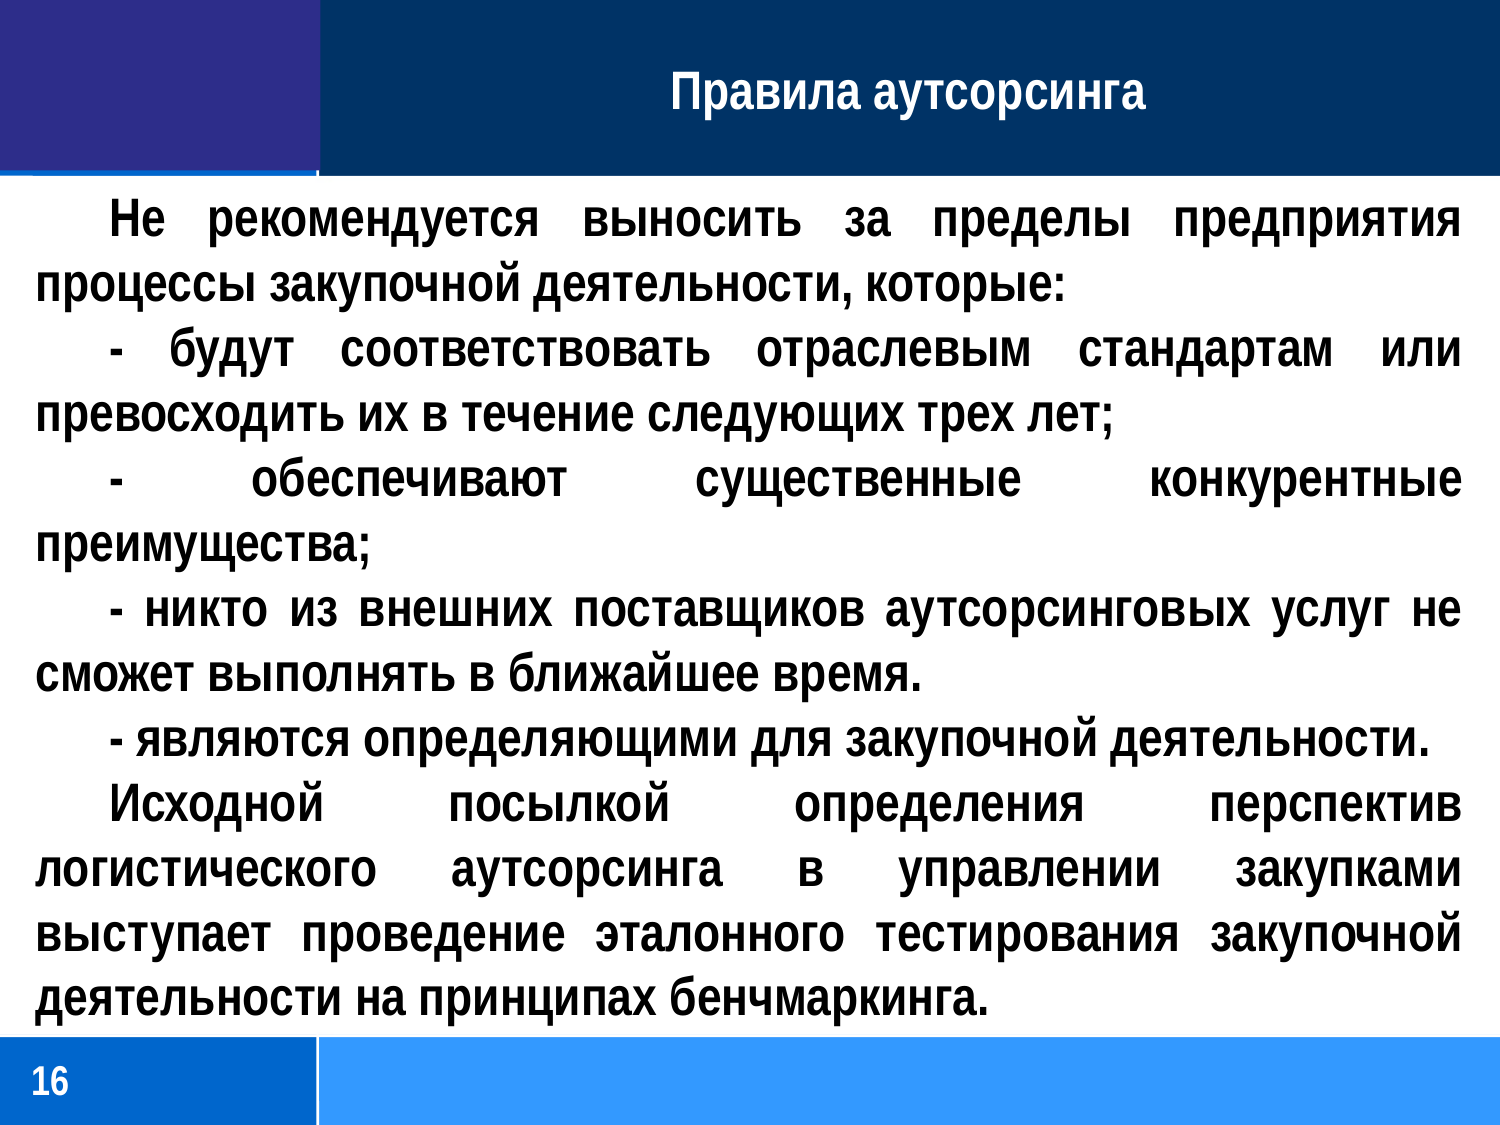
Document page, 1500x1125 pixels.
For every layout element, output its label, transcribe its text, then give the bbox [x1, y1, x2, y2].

slide_number 16 [31, 1048, 268, 1109]
text_box [0, 0, 321, 171]
title Правила аутсорсинга [317, 0, 1500, 175]
list Не рекомендуется выносить за пределы предприятия процессы закупочной деятельности, которые: - будут соответствовать отраслевым стандартам или превосходить их в течение следующих трех лет; - обеспечивают существенные конкурентные преимущества; - никто из внешних поставщиков аутсорсинговых услуг не сможет выполнять в ближайшее время. - являются определяющими для закупочной деятельности. Исходной посылкой определения перспектив логистического аутсорсинга в управлении закупками выступает проведение эталонного тестирования закупочной деятельности на принципах бенчмаркинга. [0, 175, 1500, 1034]
